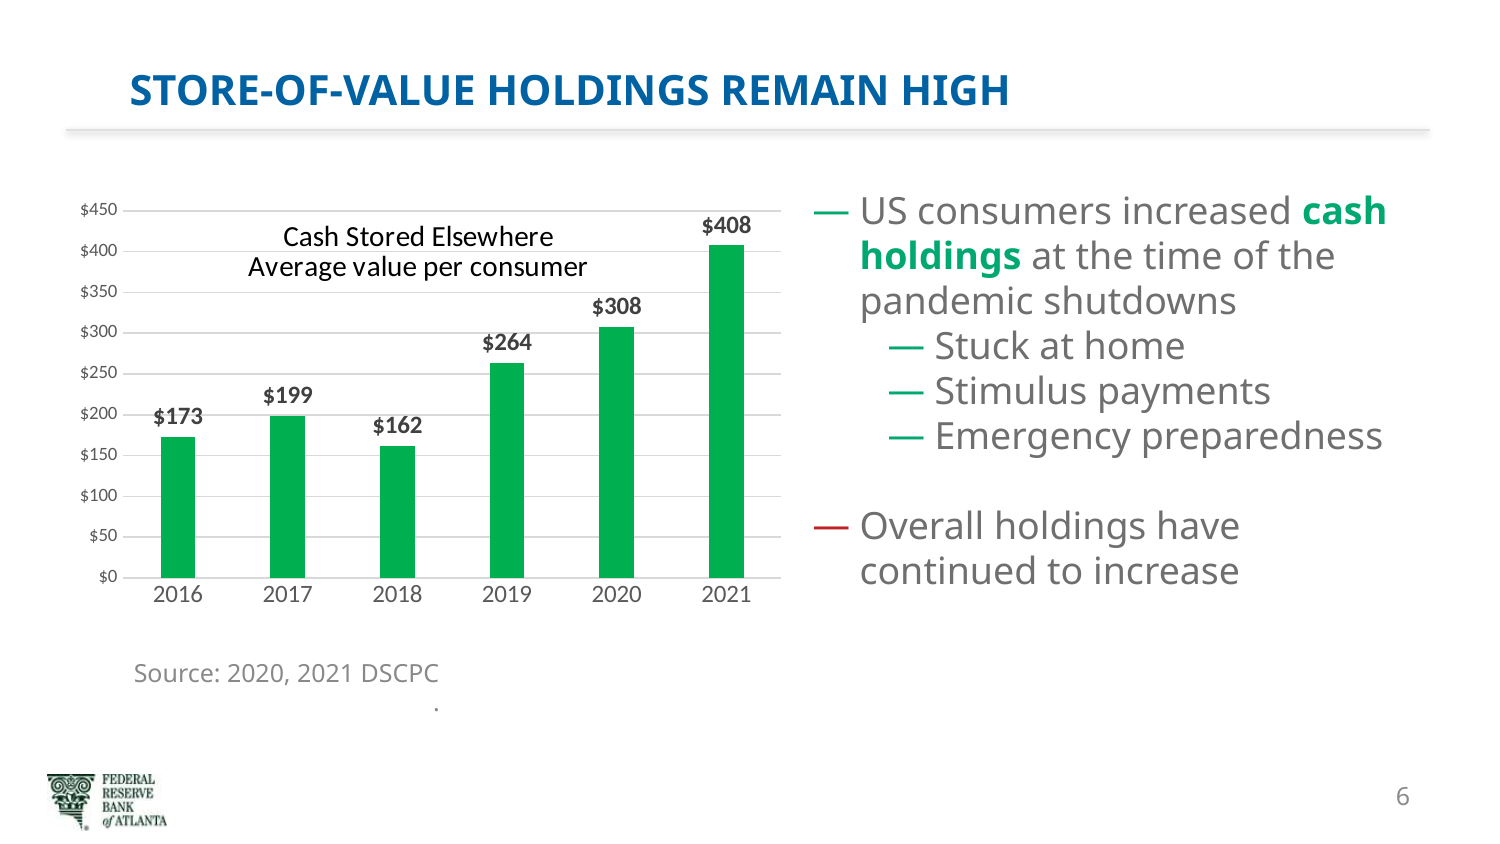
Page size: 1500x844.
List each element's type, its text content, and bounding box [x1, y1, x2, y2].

picture [47, 774, 167, 831]
chart [64, 177, 815, 754]
text_box US consumers increased cash holdings at the time of the pandemic shutdowns Stuck at home Stimulus payments Emergency preparedness Overall holdings have continued to increase [797, 179, 1413, 735]
slide_number 6 [1074, 774, 1425, 820]
title STORE-OF-VALUE HOLDINGS REMAIN HIGH [129, 59, 1175, 118]
